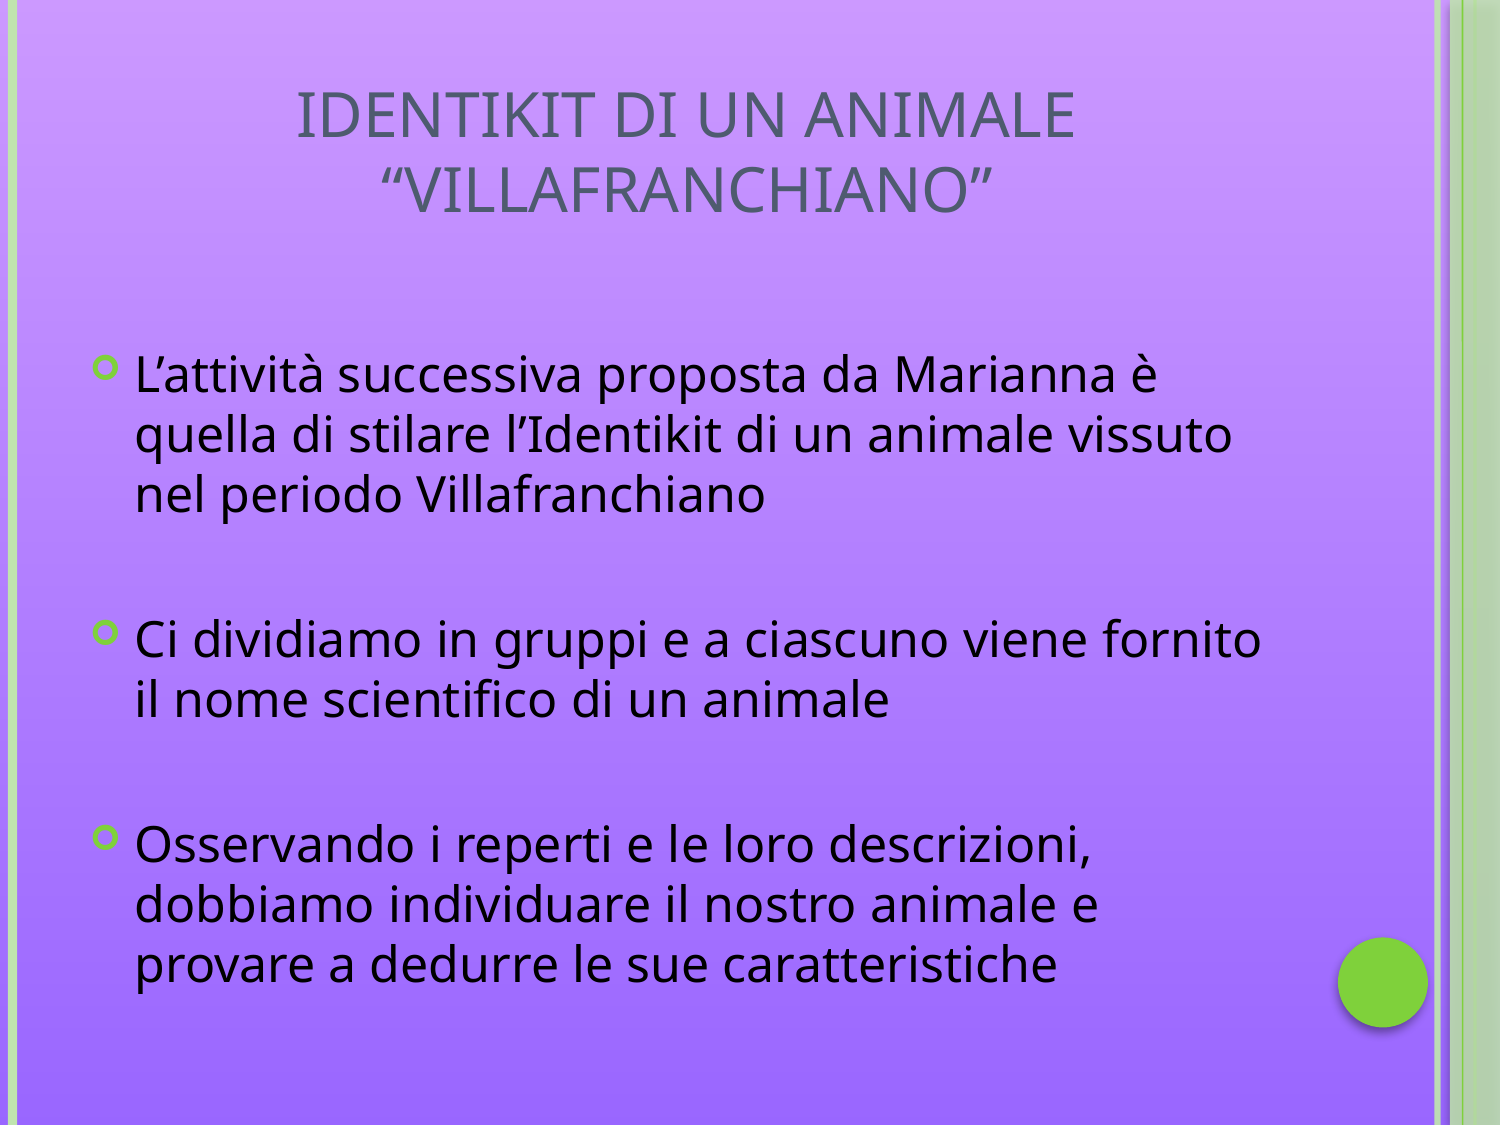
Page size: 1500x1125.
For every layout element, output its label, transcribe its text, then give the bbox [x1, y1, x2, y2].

list L’attività successiva proposta da Marianna è quella di stilare l’Identikit di un animale vissuto nel periodo Villafranchiano Ci dividiamo in gruppi e a ciascuno viene fornito il nome scientifico di un animale Osservando i reperti e le loro descrizioni, dobbiamo individuare il nostro animale e provare a dedurre le sue caratteristiche [75, 262, 1300, 1062]
title Identikit di un animale “villafranchiano” [75, 45, 1300, 233]
